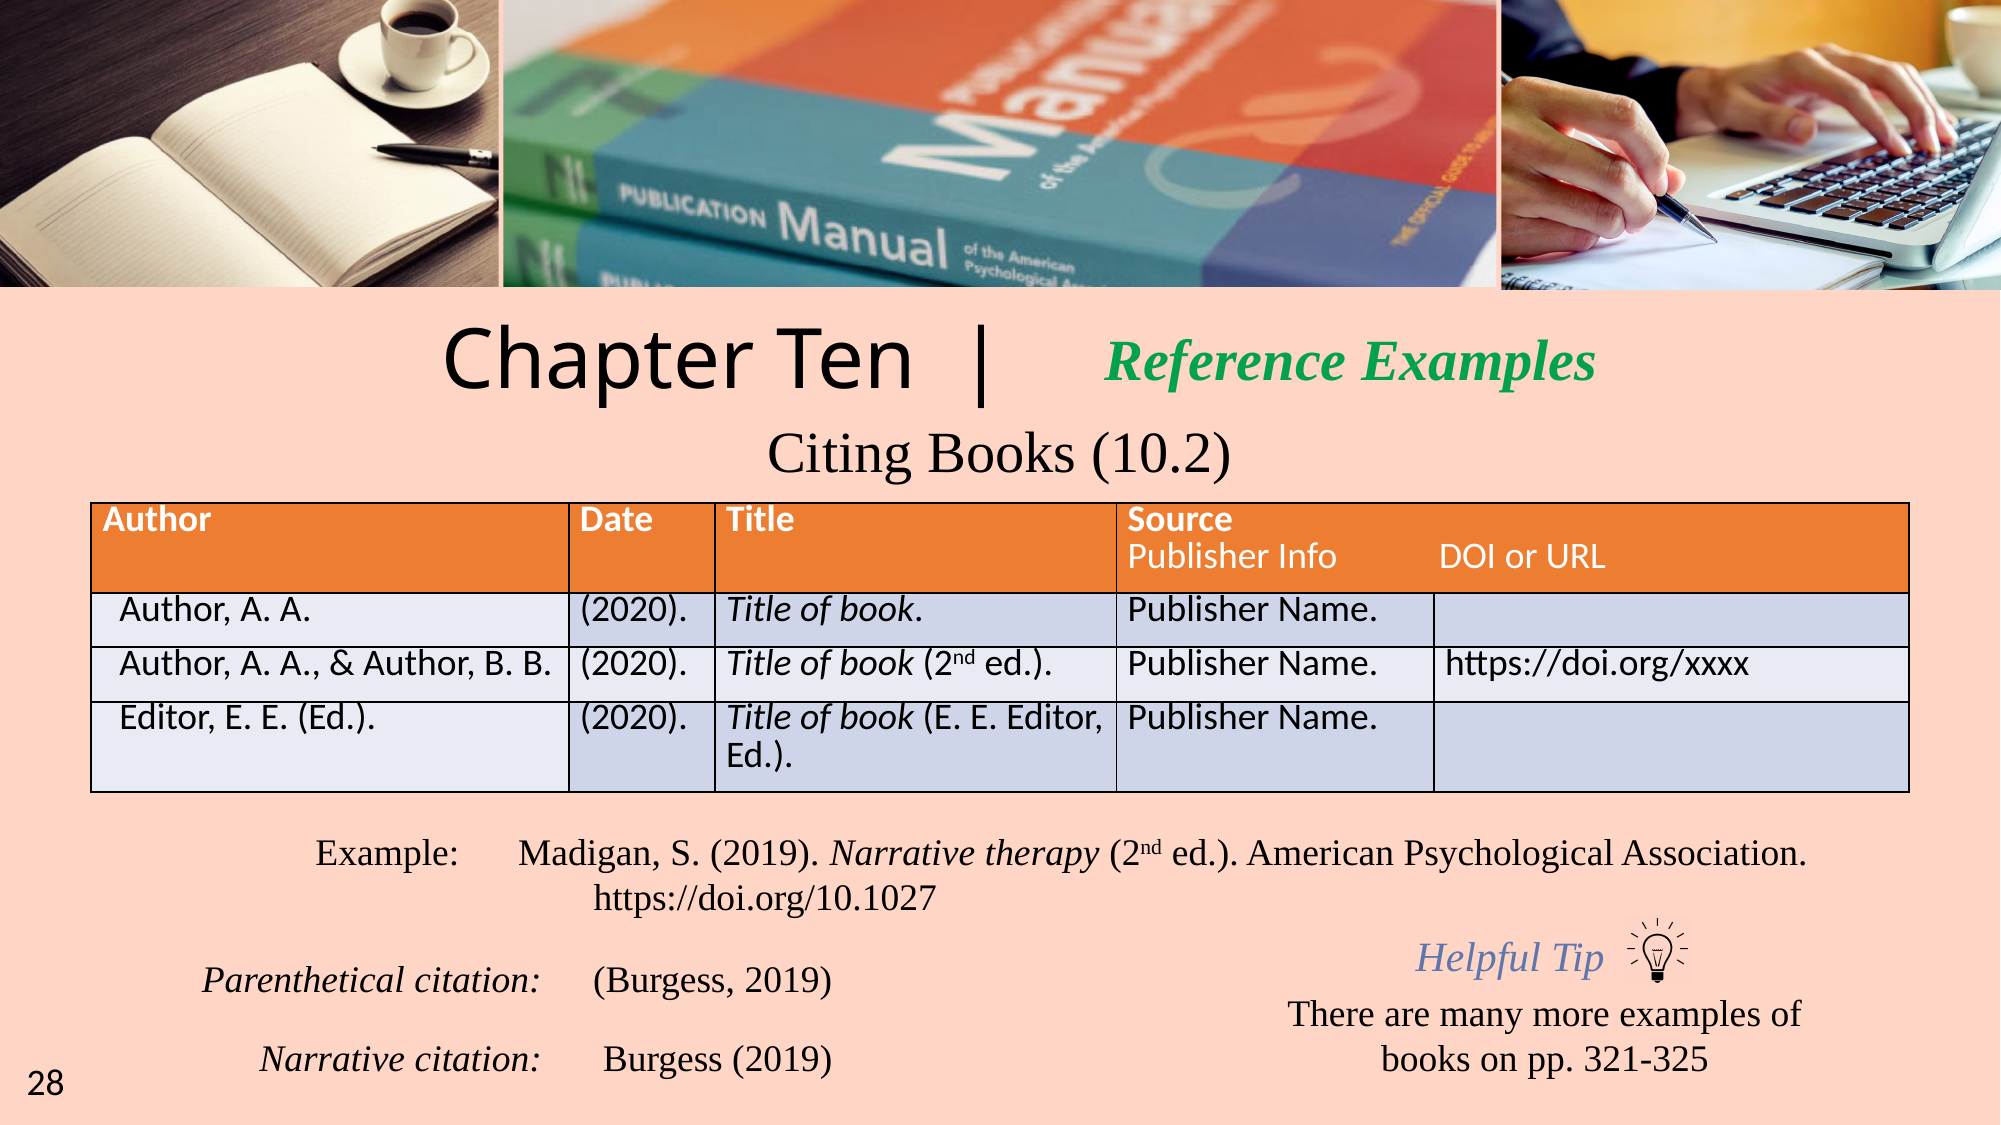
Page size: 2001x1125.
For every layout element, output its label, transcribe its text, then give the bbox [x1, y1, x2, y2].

table_cell Author, A. A. [92, 594, 568, 646]
table_cell (2020). [570, 648, 714, 701]
table_cell Publisher Name. [1117, 594, 1433, 646]
table_cell Editor, E. E. (Ed.). [92, 703, 568, 791]
table_header Title [716, 504, 1116, 592]
table_cell Title of book. [716, 594, 1116, 646]
table_cell Publisher Name. [1117, 703, 1433, 791]
text_box (Burgess, 2019) [578, 947, 1348, 1008]
table_header Date [570, 504, 714, 592]
text_box Example: [249, 820, 475, 881]
table_cell [1435, 703, 1908, 791]
table_cell (2020). [570, 703, 714, 791]
table_cell Title of book (2nd ed.). [716, 648, 1116, 701]
table_cell Title of book (E. E. Editor, Ed.). [716, 703, 1116, 791]
table_cell Publisher Name. [1117, 648, 1433, 701]
text_box Reference Examples [1089, 314, 1613, 399]
text_box Burgess (2019) [588, 1026, 848, 1087]
text_box Helpful Tip [1348, 922, 1624, 981]
table_cell [1435, 594, 1908, 646]
table_cell (2020). [570, 594, 714, 646]
text_box Chapter Ten | [426, 298, 1149, 413]
text_box Parenthetical citation: [186, 947, 567, 1007]
text_box Madigan, S. (2019). Narrative therapy (2nd ed.). American Psychological Association. https://doi.org/10.1027 [503, 820, 1916, 926]
table_cell https://doi.org/xxxx [1435, 648, 1908, 701]
picture [1624, 916, 1692, 985]
table_header Source Publisher Info DOI or URL [1117, 504, 1908, 592]
table_header Author [92, 504, 568, 592]
text_box 28 [11, 1050, 84, 1110]
text_box Citing Books (10.2) [752, 406, 1248, 491]
picture [0, 0, 499, 287]
table_cell Author, A. A., & Author, B. B. [92, 648, 568, 701]
text_box Narrative citation: [244, 1026, 567, 1087]
picture [1501, 0, 2001, 290]
text_box There are many more examples of books on pp. 321-325 [1252, 981, 1838, 1086]
picture [503, 0, 1497, 287]
